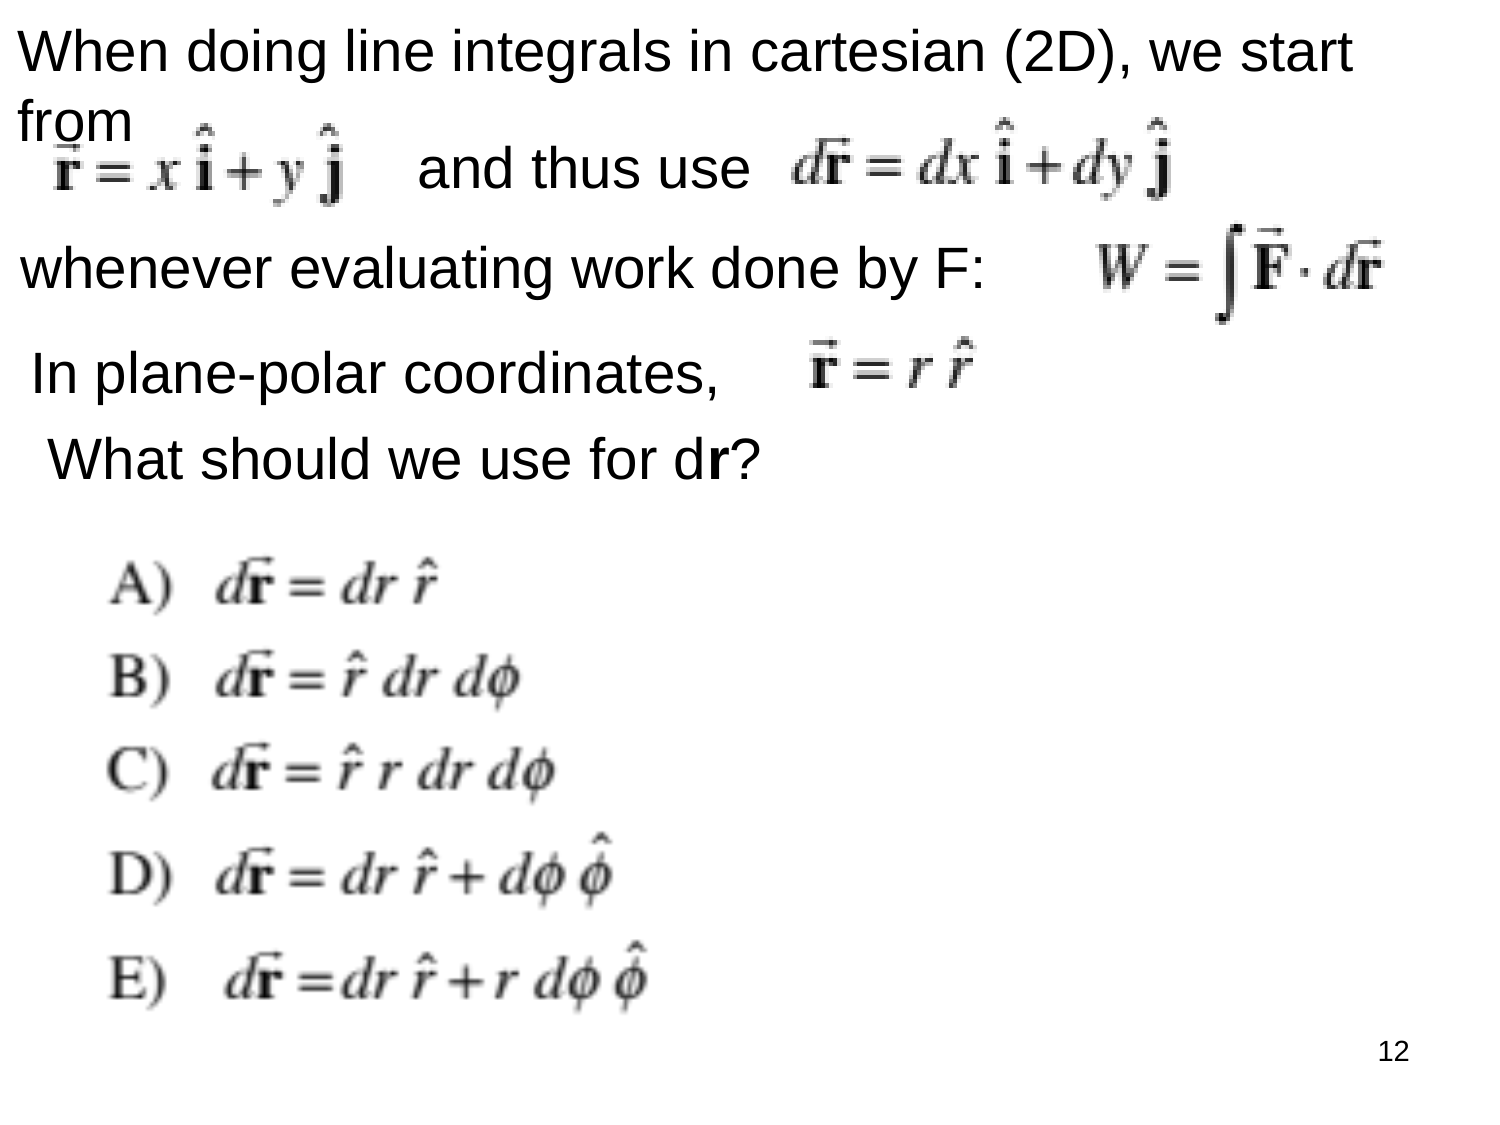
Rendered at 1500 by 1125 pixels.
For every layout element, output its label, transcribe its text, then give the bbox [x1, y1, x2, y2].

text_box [801, 328, 981, 410]
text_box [46, 115, 348, 212]
text_box In plane-polar coordinates, [15, 327, 754, 413]
text_box and thus use whenever evaluating work done by F: [5, 161, 1484, 728]
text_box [783, 109, 1172, 207]
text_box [1088, 207, 1390, 331]
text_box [101, 546, 688, 1024]
slide_number 12 [1074, 1024, 1426, 1103]
text_box What should we use for dr? [33, 413, 1464, 499]
text_box When doing line integrals in cartesian (2D), we start from [2, 5, 1500, 161]
